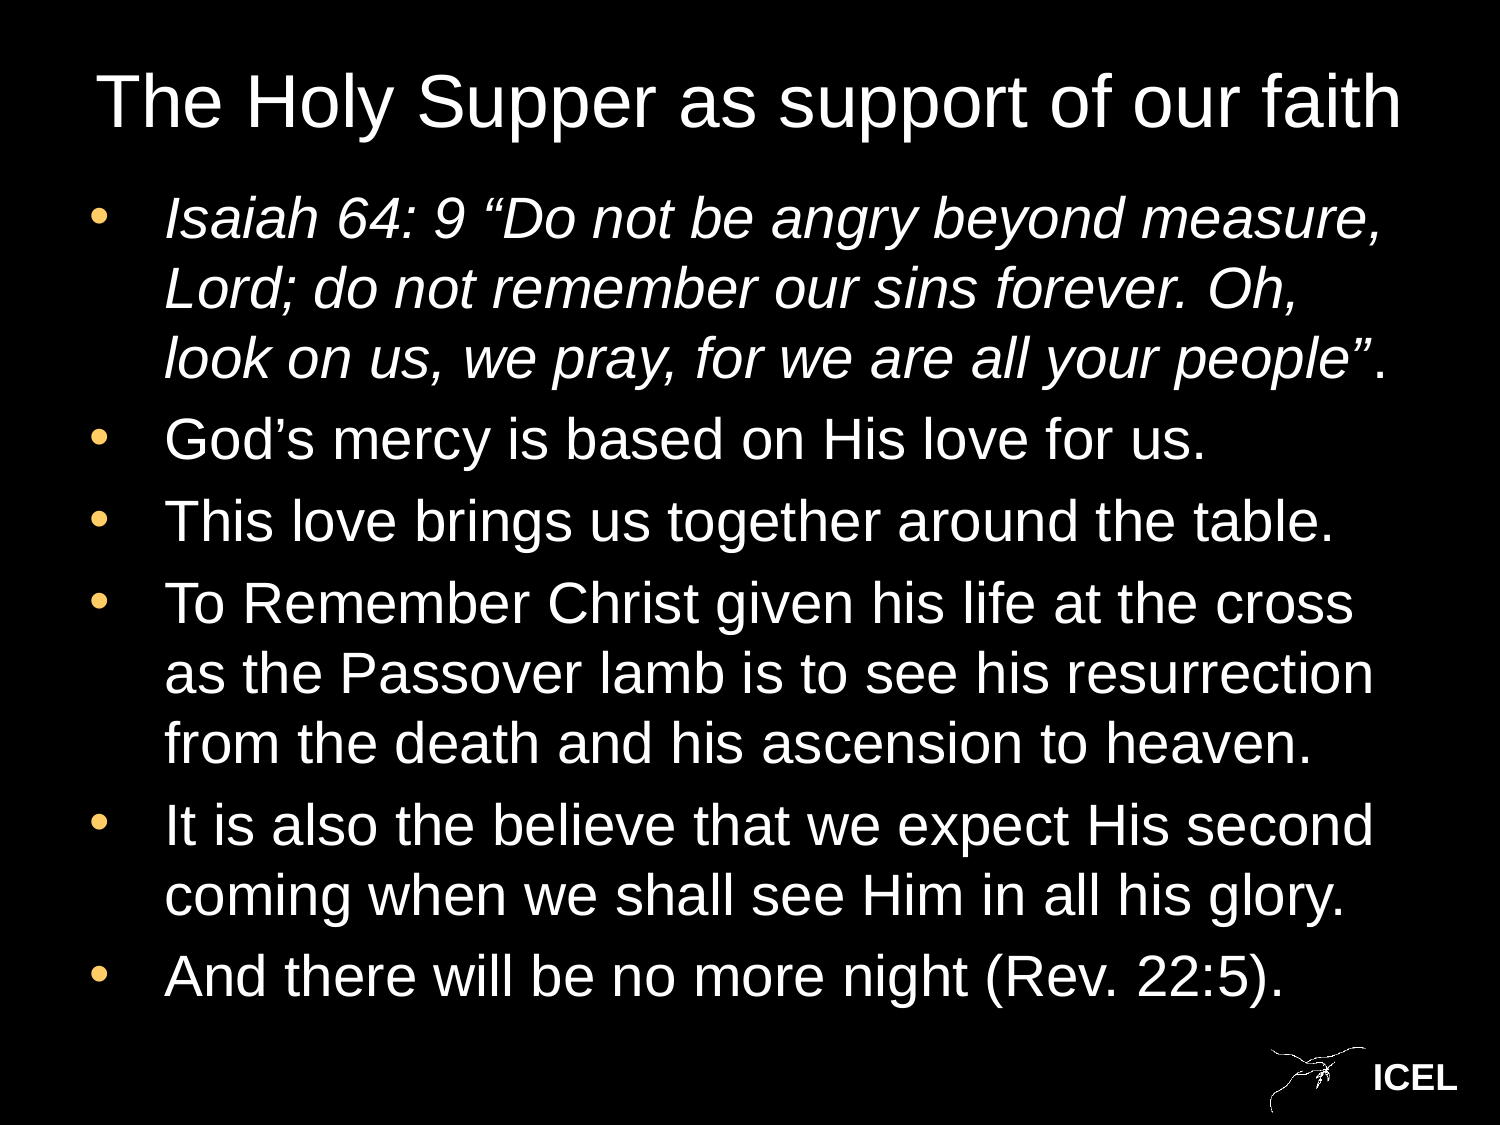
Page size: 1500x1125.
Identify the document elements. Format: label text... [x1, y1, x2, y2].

picture [1269, 1046, 1366, 1113]
list Isaiah 64: 9 “Do not be angry beyond measure, Lord; do not remember our sins forever. Oh, look on us, we pray, for we are all your people”. God’s mercy is based on His love for us. This love brings us together around the table. To Remember Christ given his life at the cross as the Passover lamb is to see his resurrection from the death and his ascension to heaven. It is also the believe that we expect His second coming when we shall see Him in all his glory. And there will be no more night (Rev. 22:5). [75, 172, 1425, 1024]
title The Holy Supper as support of our faith [75, 45, 1425, 172]
